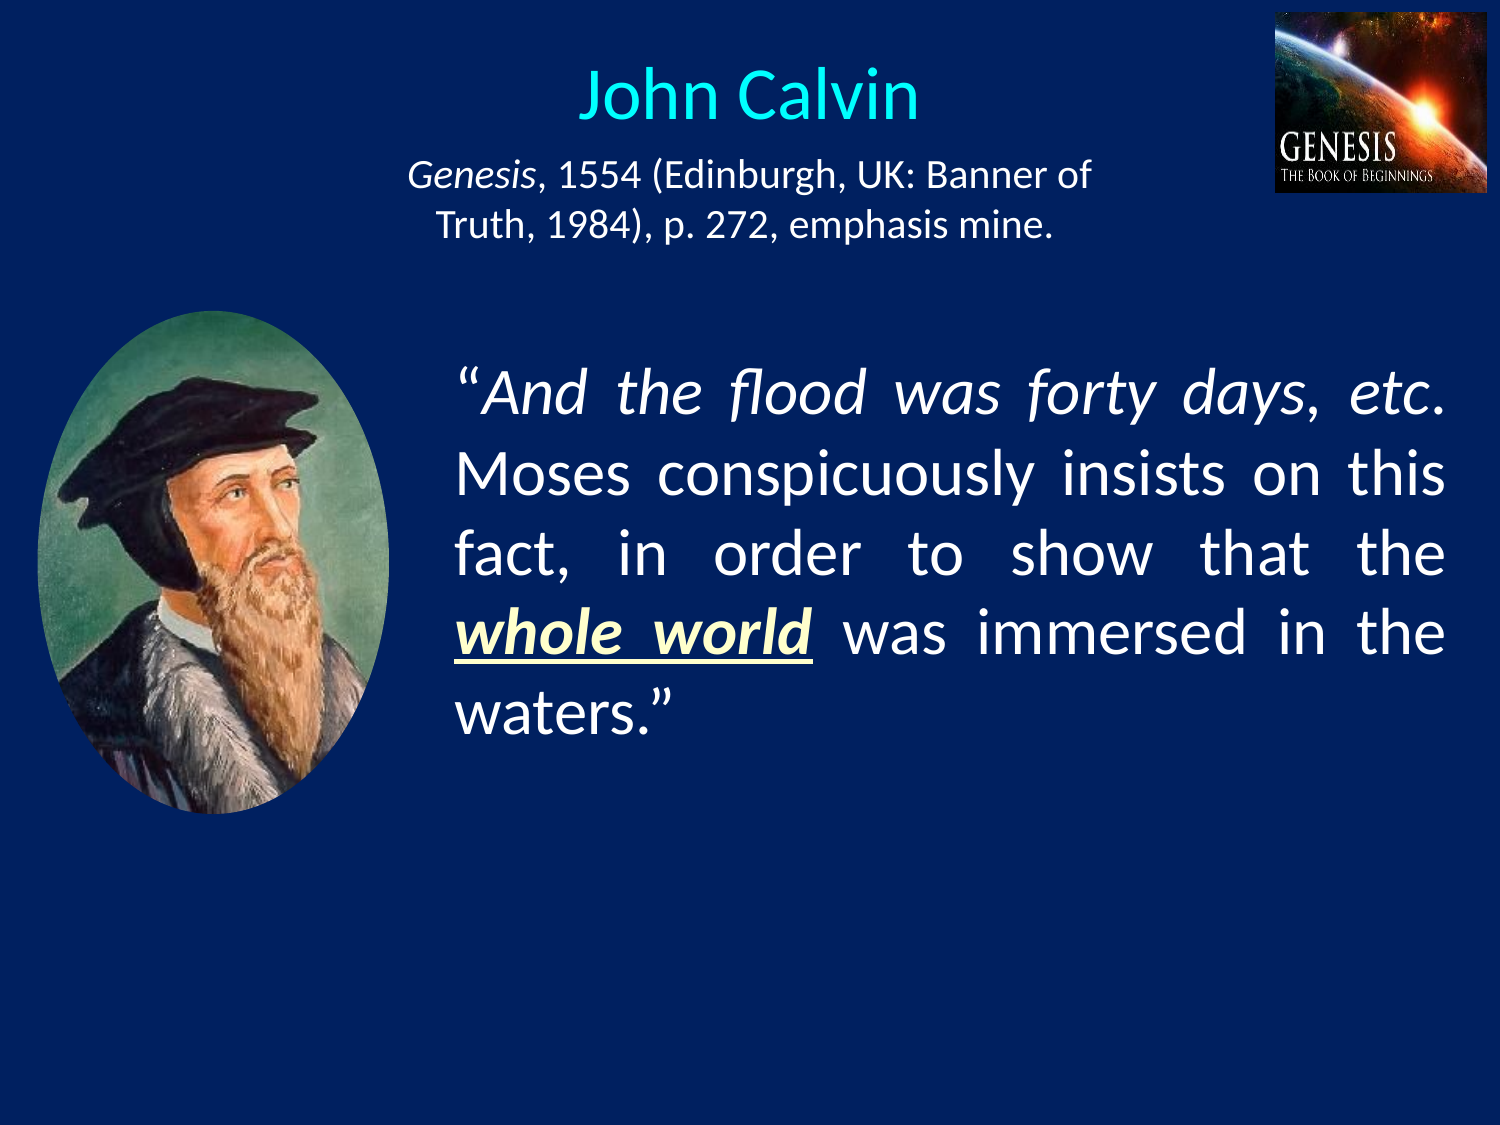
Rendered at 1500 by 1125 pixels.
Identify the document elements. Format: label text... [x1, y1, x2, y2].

picture [1274, 12, 1487, 193]
text_box John Calvin Genesis, 1554 (Edinburgh, UK: Banner of Truth, 1984), p. 272, emphasis mine. [392, 37, 1108, 255]
list “And the flood was forty days, etc. Moses conspicuously insists on this fact, in order to show that the whole world was immersed in the waters.” [438, 340, 1463, 785]
picture [37, 310, 390, 815]
